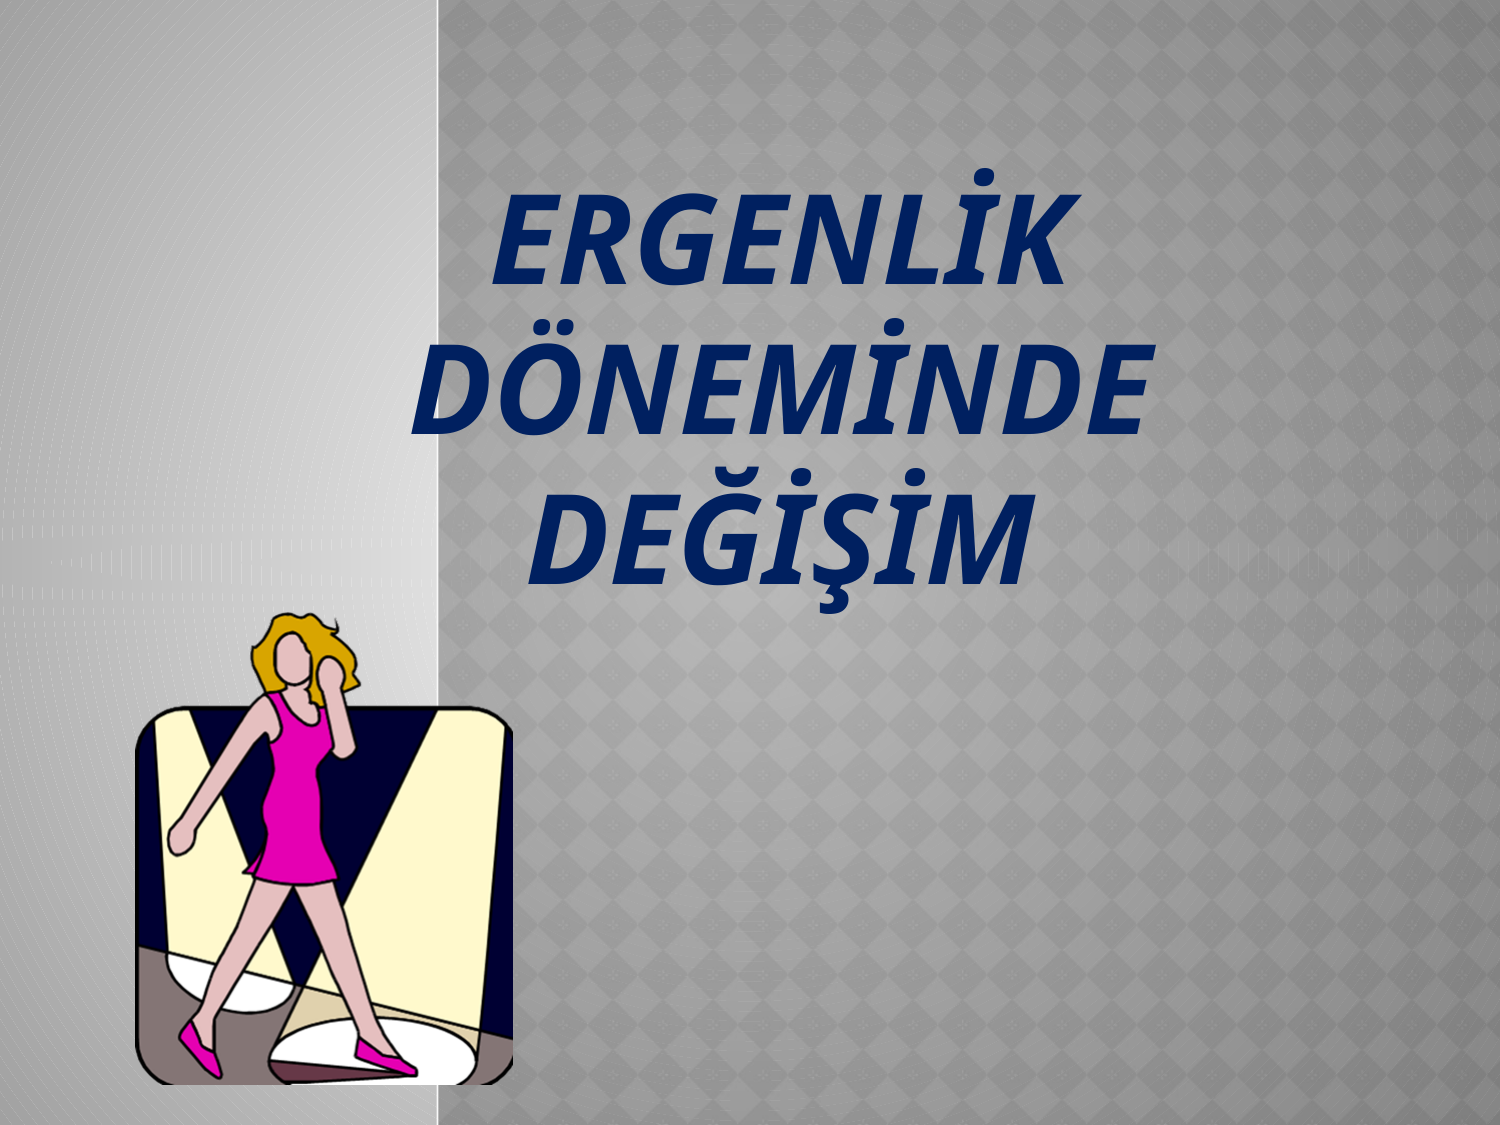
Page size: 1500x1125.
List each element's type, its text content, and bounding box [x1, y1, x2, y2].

picture [135, 610, 514, 1085]
title ERGENLİK DÖNEMİNDE DEĞİŞİM [171, 87, 1390, 610]
